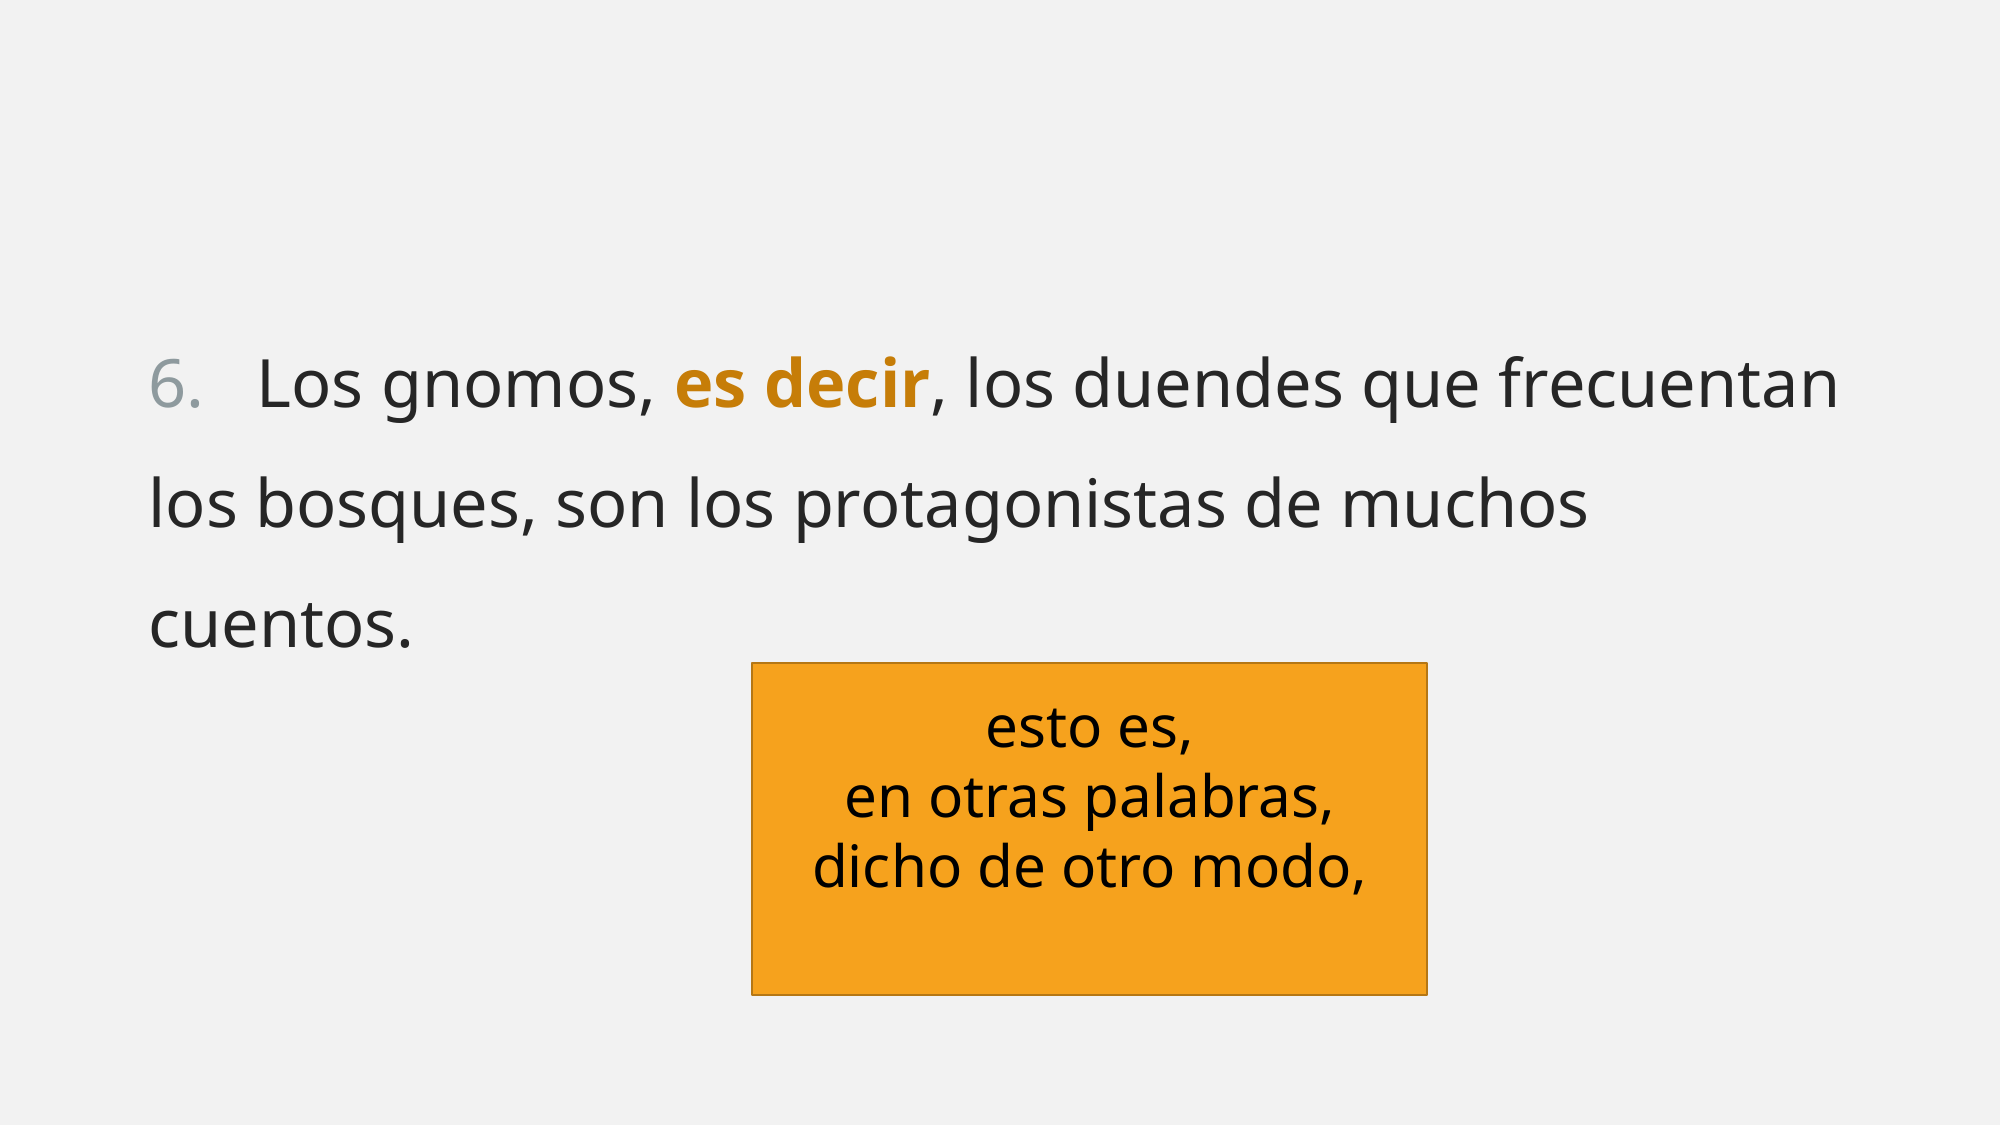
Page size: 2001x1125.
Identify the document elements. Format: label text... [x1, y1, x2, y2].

list 6. Los gnomos, es decir, los duendes que frecuentan los bosques, son los protagonistas de muchos cuentos. [133, 292, 1866, 996]
text_box esto es, en otras palabras, dicho de otro modo, [751, 662, 1428, 996]
